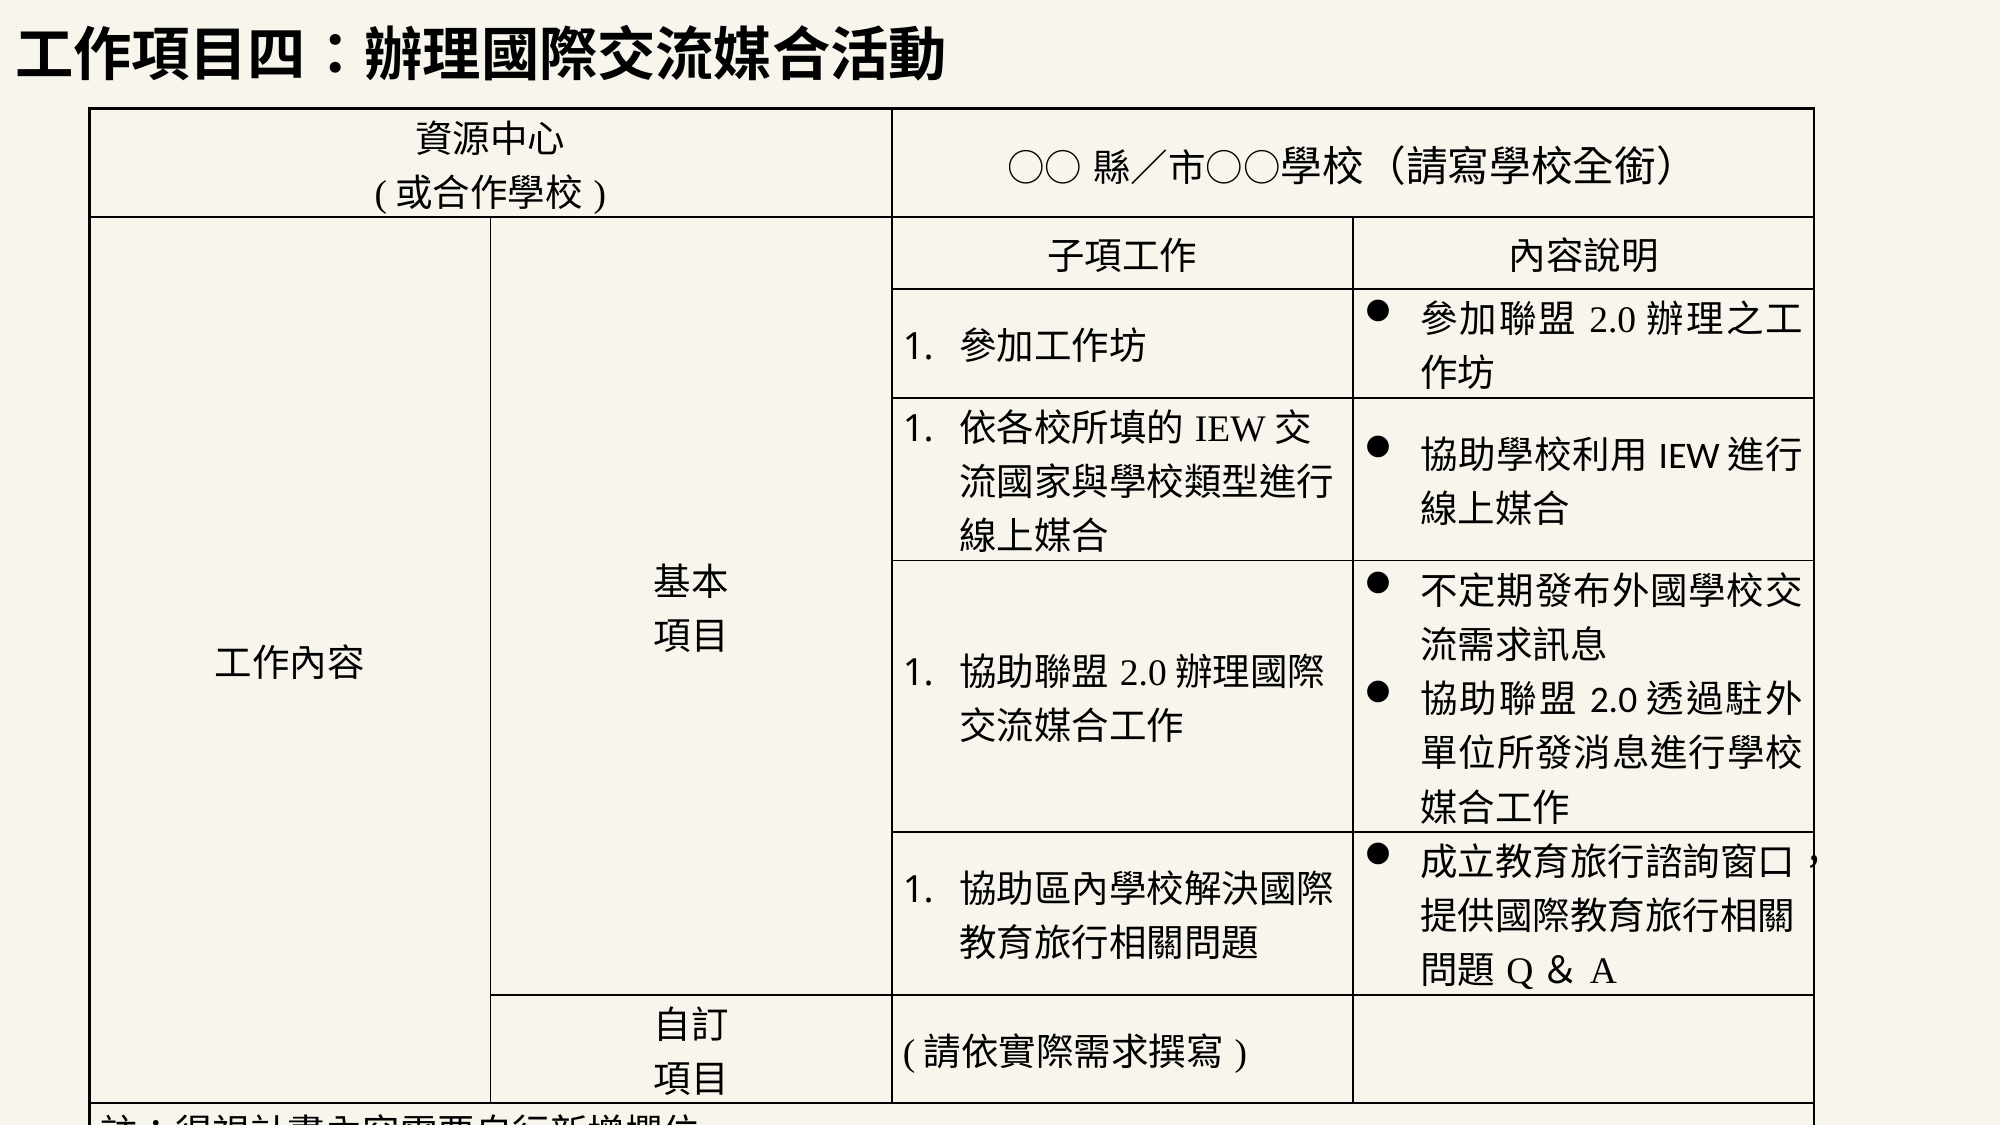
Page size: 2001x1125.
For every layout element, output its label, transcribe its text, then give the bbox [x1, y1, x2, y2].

table_cell 參加聯盟2.0辦理之工作坊 [1354, 290, 1813, 397]
table_cell 參加工作坊 [893, 290, 1352, 397]
table_cell (請依實際需求撰寫) [893, 996, 1352, 1102]
table_cell 自訂 項目 [491, 996, 891, 1102]
table_cell 不定期發布外國學校交流需求訊息 協助聯盟2.0透過駐外單位所發消息進行學校媒合工作 [1354, 561, 1813, 831]
table_cell 協助區內學校解決國際教育旅行相關問題 [893, 833, 1352, 994]
table_cell 子項工作 [893, 218, 1352, 288]
list 工作項目四：辦理國際交流媒合活動 [0, 17, 1182, 260]
table_header ○○縣／市○○學校（請寫學校全銜） [893, 110, 1813, 216]
table_header 資源中心 (或合作學校) [91, 110, 891, 216]
table_cell 內容說明 [1354, 218, 1813, 288]
table_cell 成立教育旅行諮詢窗口，提供國際教育旅行相關問題Q＆A [1354, 833, 1813, 994]
table_cell 註：得視計畫內容需要自行新增欄位。 [91, 1104, 1813, 1125]
table_cell 工作內容 [91, 218, 490, 1102]
table_cell [1354, 996, 1813, 1102]
table_cell 協助學校利用IEW進行線上媒合 [1354, 399, 1813, 560]
table_cell 依各校所填的IEW交流國家與學校類型進行線上媒合 [893, 399, 1352, 560]
table_cell 基本 項目 [491, 218, 891, 994]
table_cell 協助聯盟2.0辦理國際交流媒合工作 [893, 561, 1352, 831]
